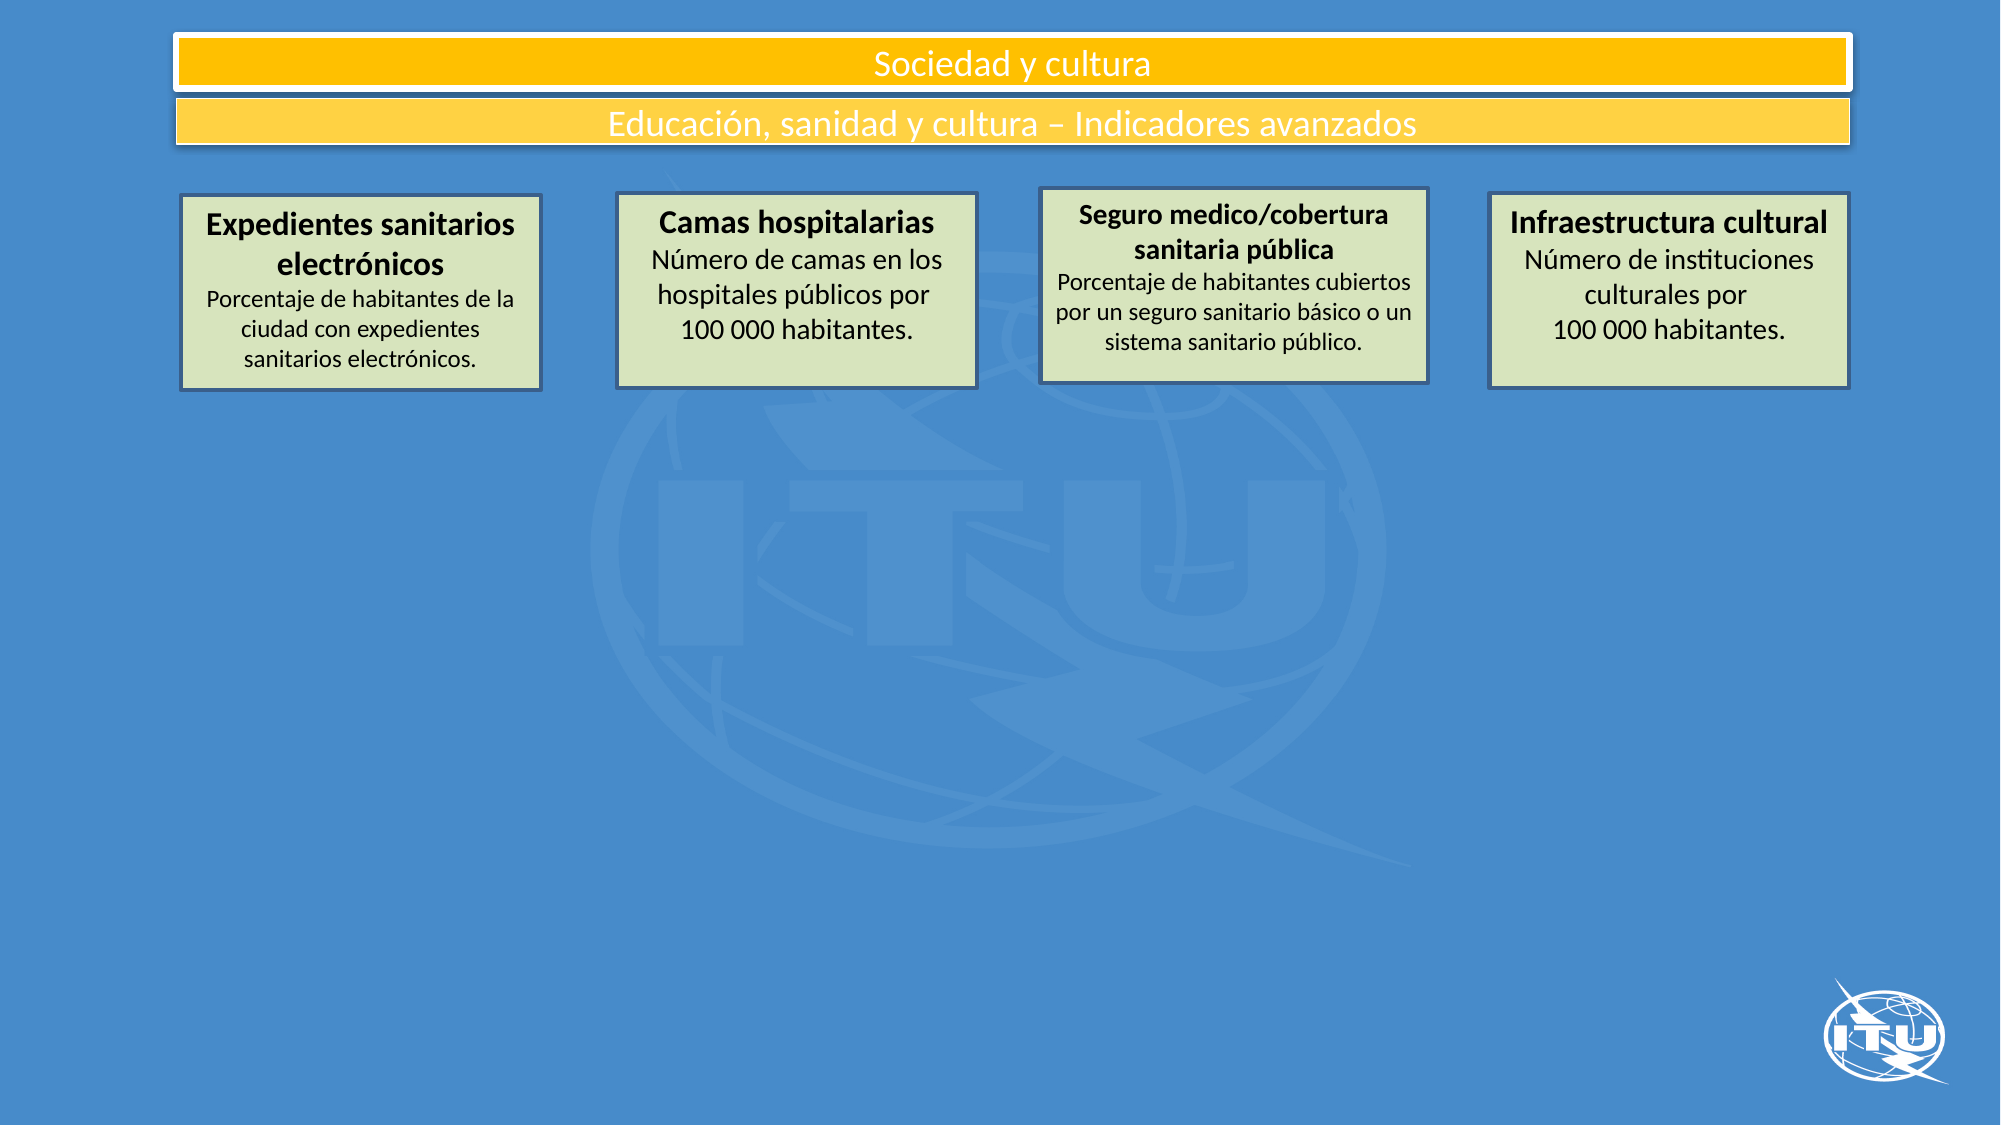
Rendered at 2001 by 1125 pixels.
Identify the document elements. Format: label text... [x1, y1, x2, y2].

text_box Seguro medico/cobertura sanitaria pública Porcentaje de habitantes cubiertos por un seguro sanitario básico o un sistema sanitario público. [1038, 186, 1430, 385]
text_box Camas hospitalarias Número de camas en los hospitales públicos por 100 000 habitantes. [615, 191, 979, 390]
text_box Expedientes sanitarios electrónicos Porcentaje de habitantes de la ciudad con expedientes sanitarios electrónicos. [179, 193, 543, 392]
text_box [176, 35, 1850, 145]
picture [0, 0, 2001, 1125]
text_box Infraestructura cultural Número de instituciones culturales por 100 000 habitantes. [1487, 191, 1851, 390]
